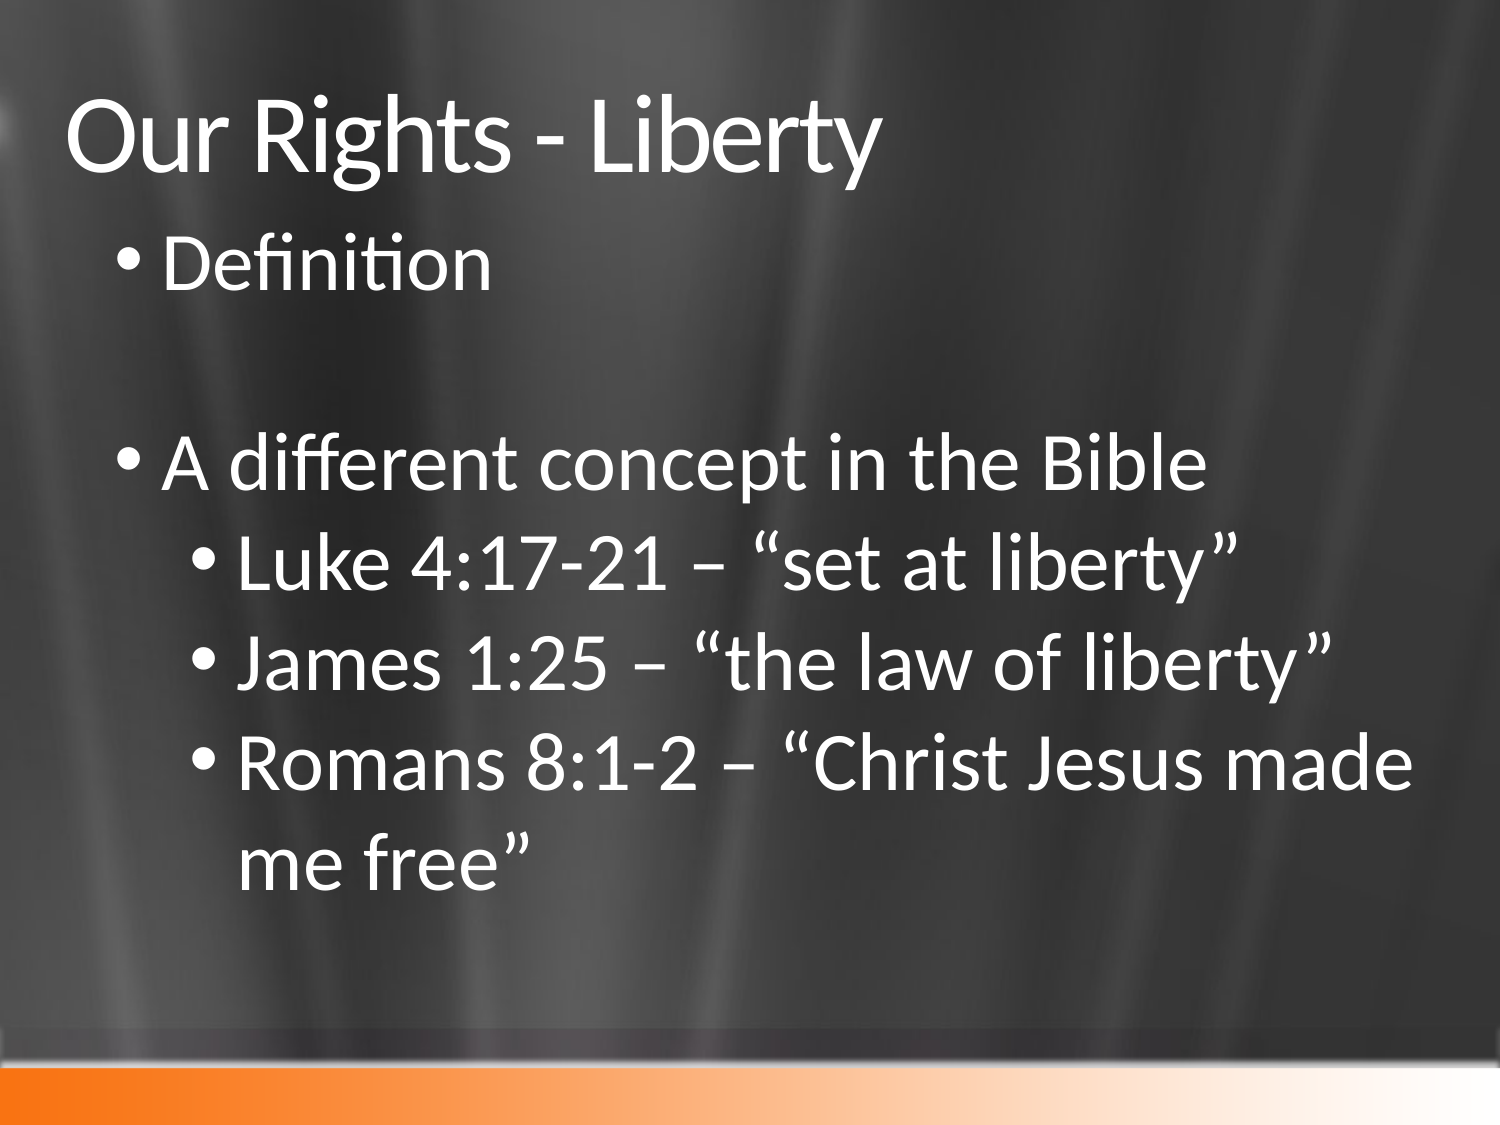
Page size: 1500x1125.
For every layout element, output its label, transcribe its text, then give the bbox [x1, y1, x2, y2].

title Our Rights - Liberty [64, 75, 1325, 263]
text_box Definition A different concept in the Bible Luke 4:17-21 – “set at liberty” James 1:25 – “the law of liberty” Romans 8:1-2 – “Christ Jesus made me free” [99, 200, 1438, 915]
picture [0, 0, 1500, 1125]
